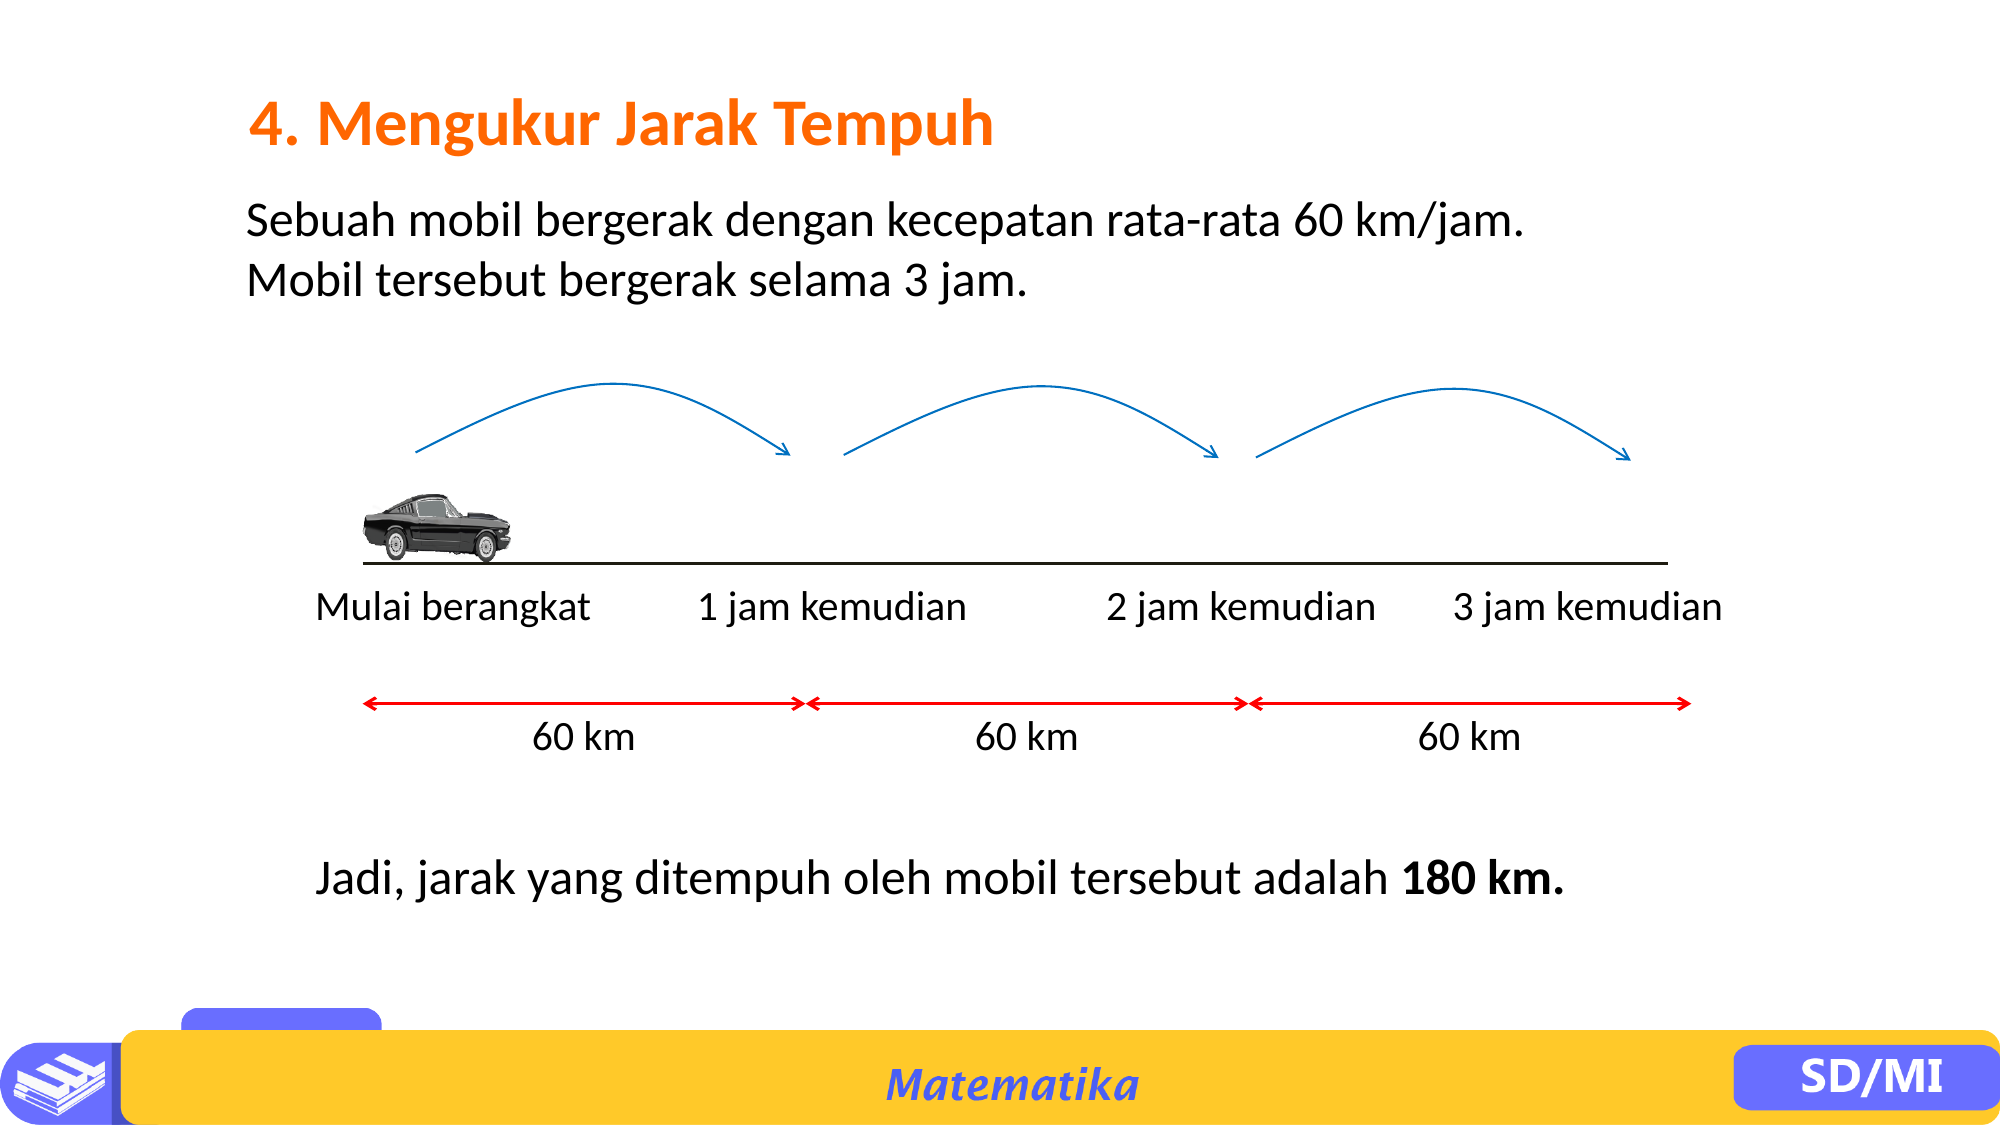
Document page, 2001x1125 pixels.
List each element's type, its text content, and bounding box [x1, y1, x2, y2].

text_box [415, 382, 791, 456]
text_box 4. Mengukur Jarak Tempuh [234, 71, 1012, 167]
text_box [1255, 387, 1631, 461]
picture [0, 1008, 2000, 1125]
picture [362, 490, 511, 564]
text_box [1248, 665, 1692, 801]
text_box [805, 665, 1247, 801]
text_box 1 jam kemudian [682, 571, 983, 636]
text_box 2 jam kemudian [1091, 571, 1392, 636]
text_box [843, 385, 1219, 459]
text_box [362, 665, 804, 801]
text_box Sebuah mobil bergerak dengan kecepatan rata-rata 60 km/jam. Mobil tersebut bergerak selama 3 jam. [229, 177, 1618, 320]
text_box 3 jam kemudian [1437, 571, 1739, 636]
text_box Mulai berangkat [300, 571, 607, 636]
text_box Jadi, jarak yang ditempuh oleh mobil tersebut adalah 180 km. [298, 837, 1687, 912]
